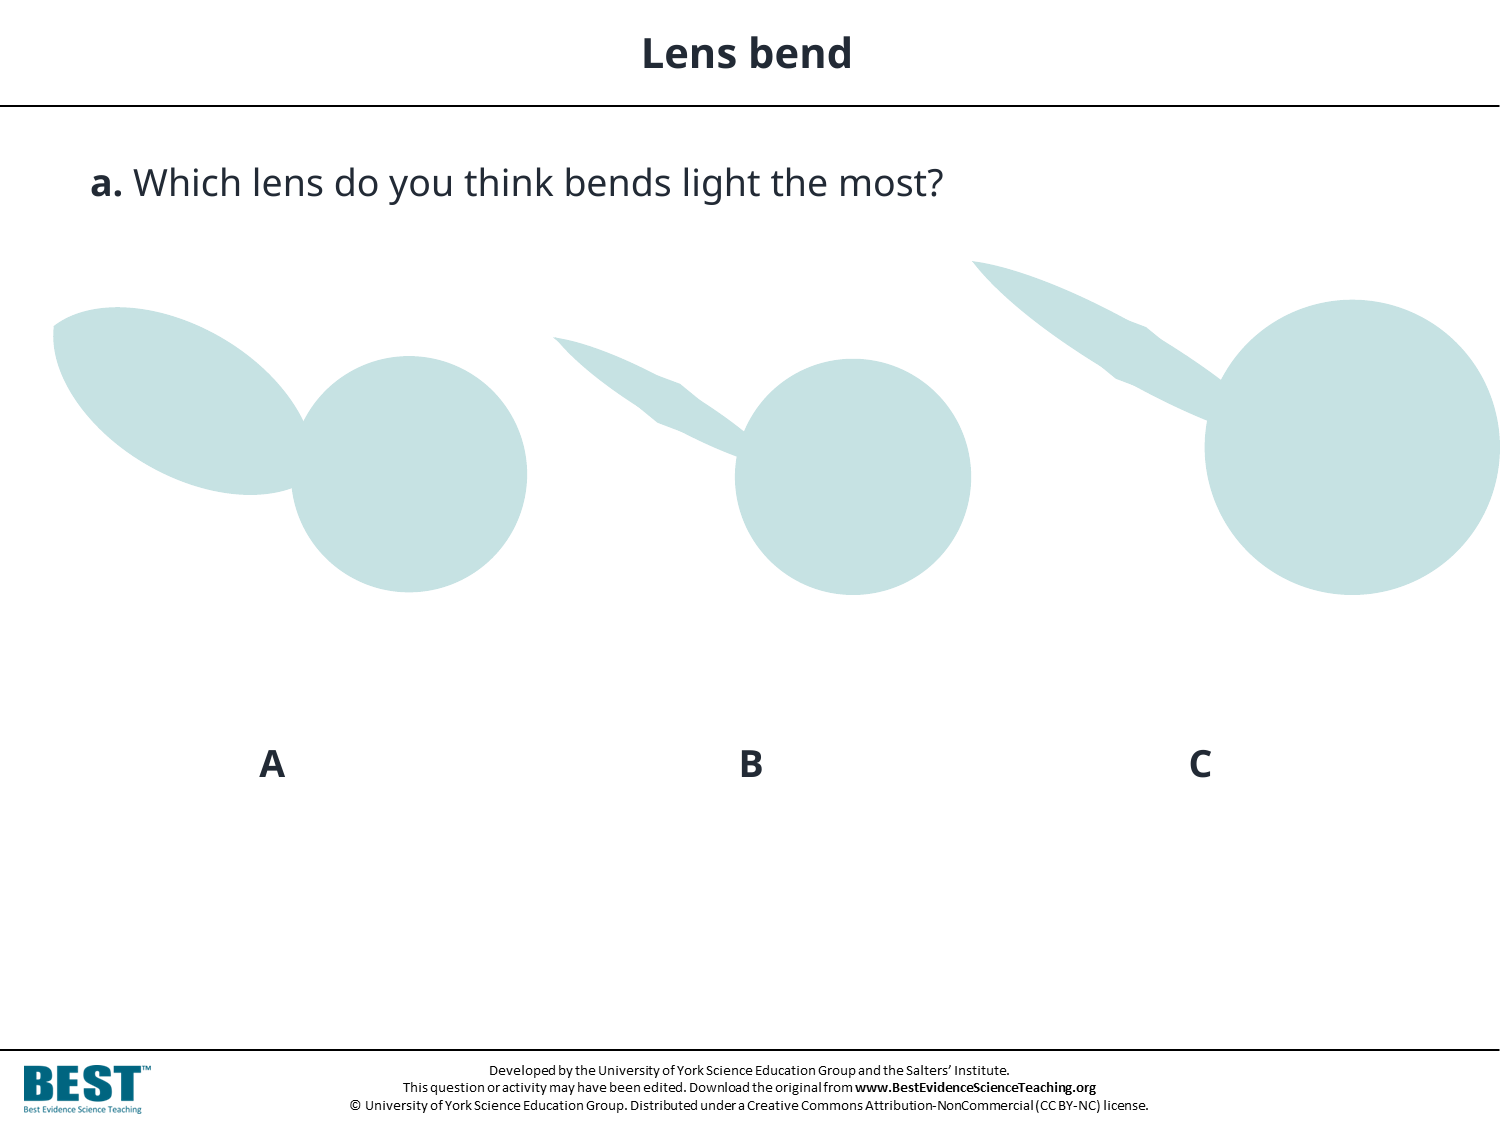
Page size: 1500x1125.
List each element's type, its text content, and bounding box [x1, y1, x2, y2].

picture [0, 105, 1500, 1125]
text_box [60, 245, 308, 557]
text_box Lens bend [23, 4, 1471, 99]
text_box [1044, 137, 1218, 569]
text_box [604, 246, 972, 596]
